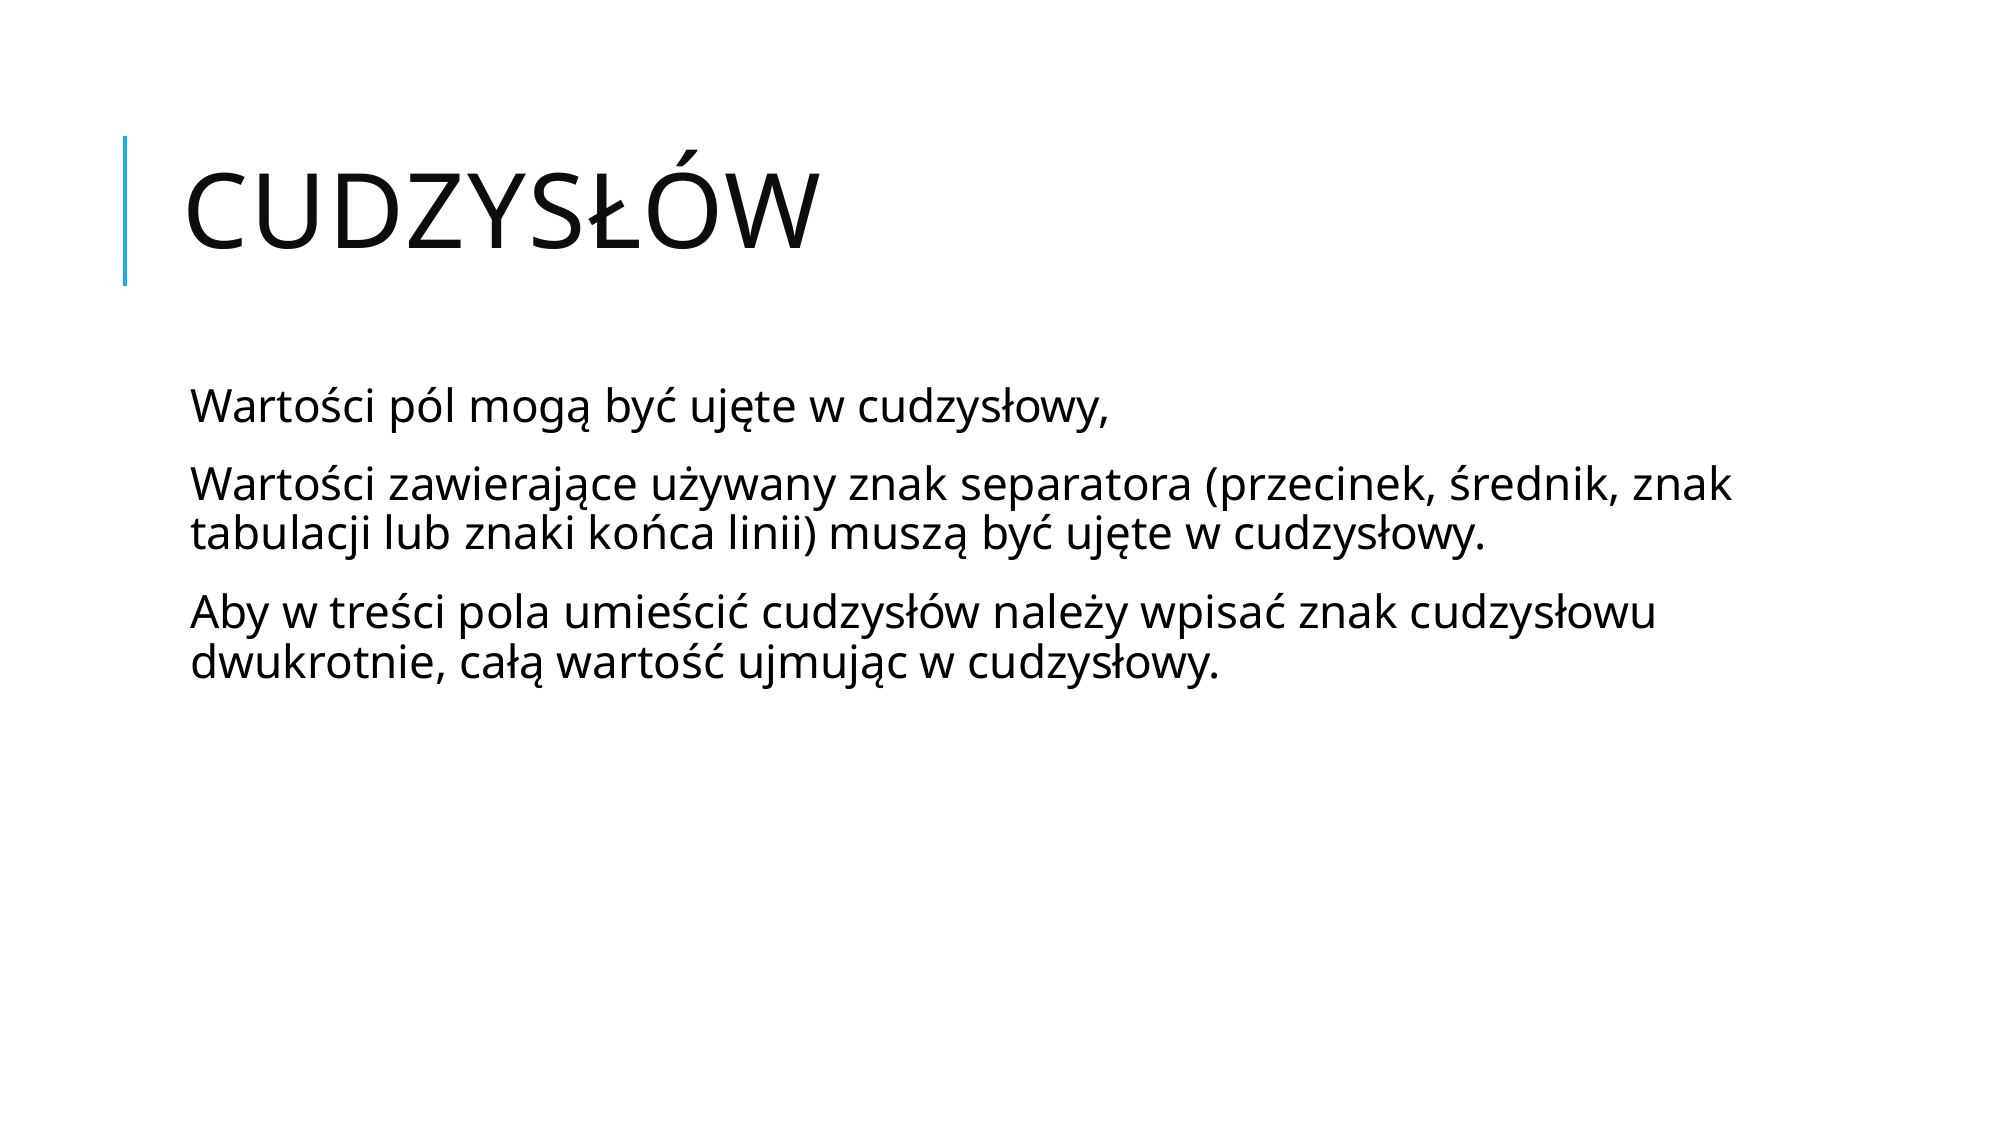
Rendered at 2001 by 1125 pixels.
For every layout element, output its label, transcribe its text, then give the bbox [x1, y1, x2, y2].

title Cudzysłów [168, 96, 1763, 342]
list Wartości pól mogą być ujęte w cudzysłowy, Wartości zawierające używany znak separatora (przecinek, średnik, znak tabulacji lub znaki końca linii) muszą być ujęte w cudzysłowy. Aby w treści pola umieścić cudzysłów należy wpisać znak cudzysłowu dwukrotnie, całą wartość ujmując w cudzysłowy. [168, 375, 1763, 1035]
